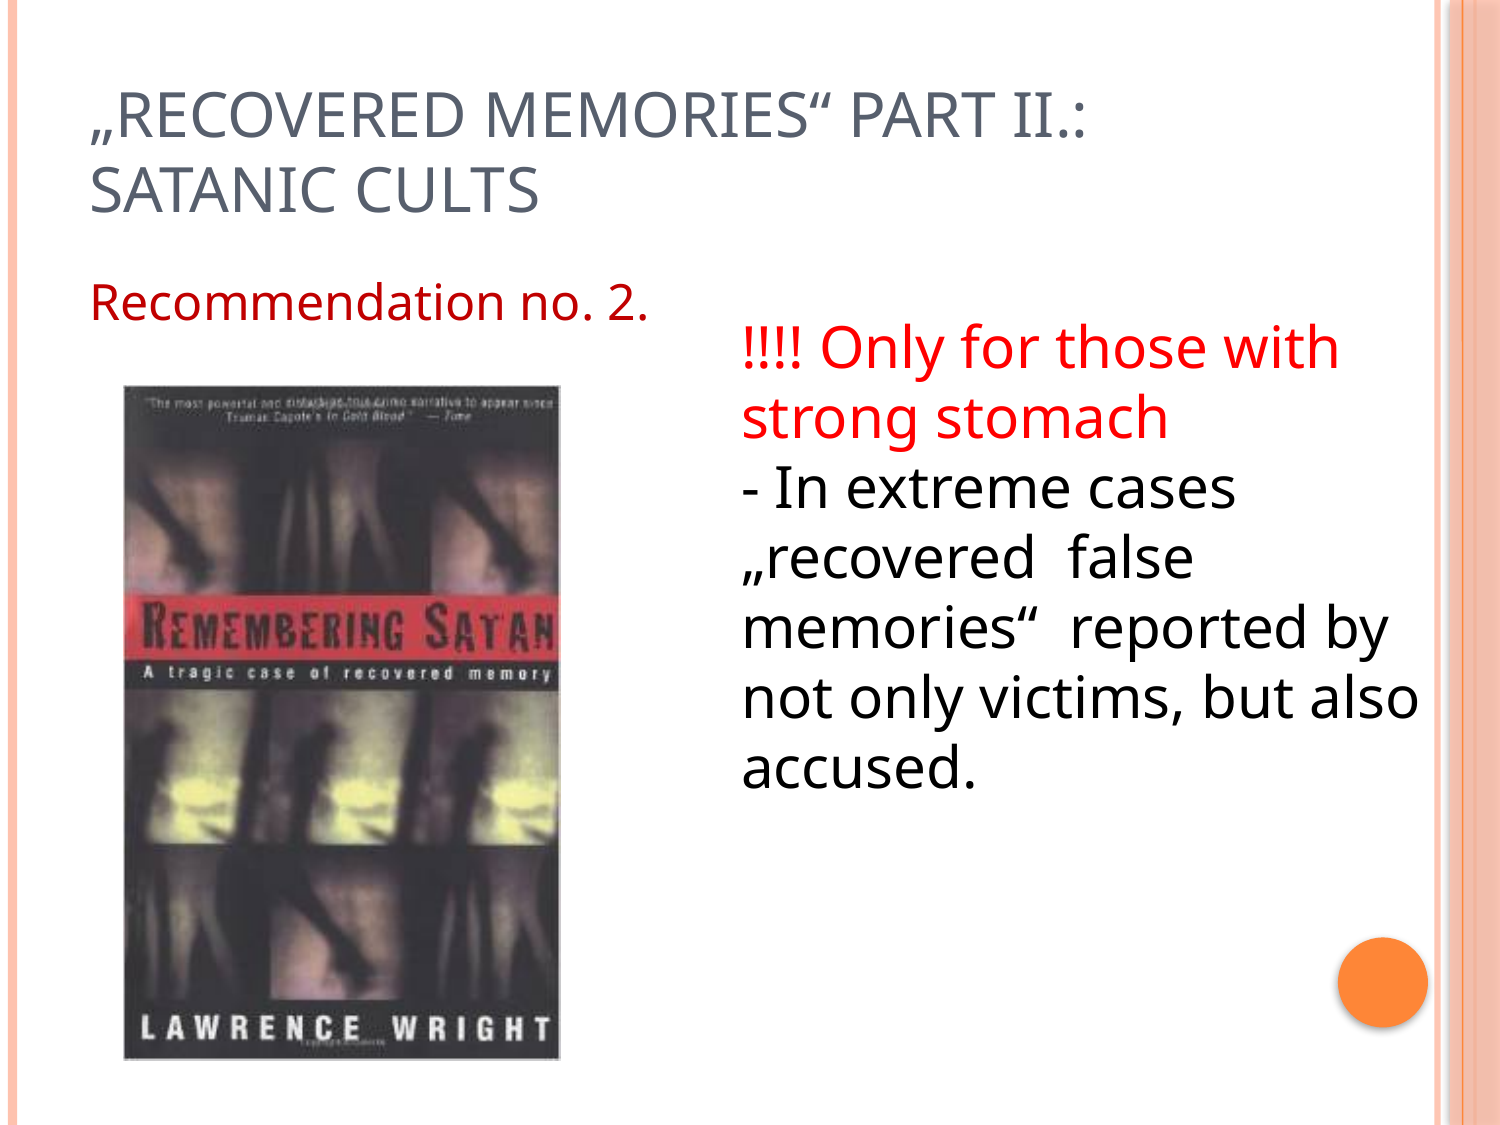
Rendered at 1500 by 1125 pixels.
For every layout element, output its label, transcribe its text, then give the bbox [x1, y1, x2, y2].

title „Recovered memories“ part II.: Satanic cults [75, 45, 1300, 233]
text_box !!!! Only for those with strong stomach - In extreme cases „recovered false memories“ reported by not only victims, but also accused. [726, 302, 1459, 808]
picture [123, 384, 562, 1061]
list Recommendation no. 2. [75, 262, 1300, 1062]
